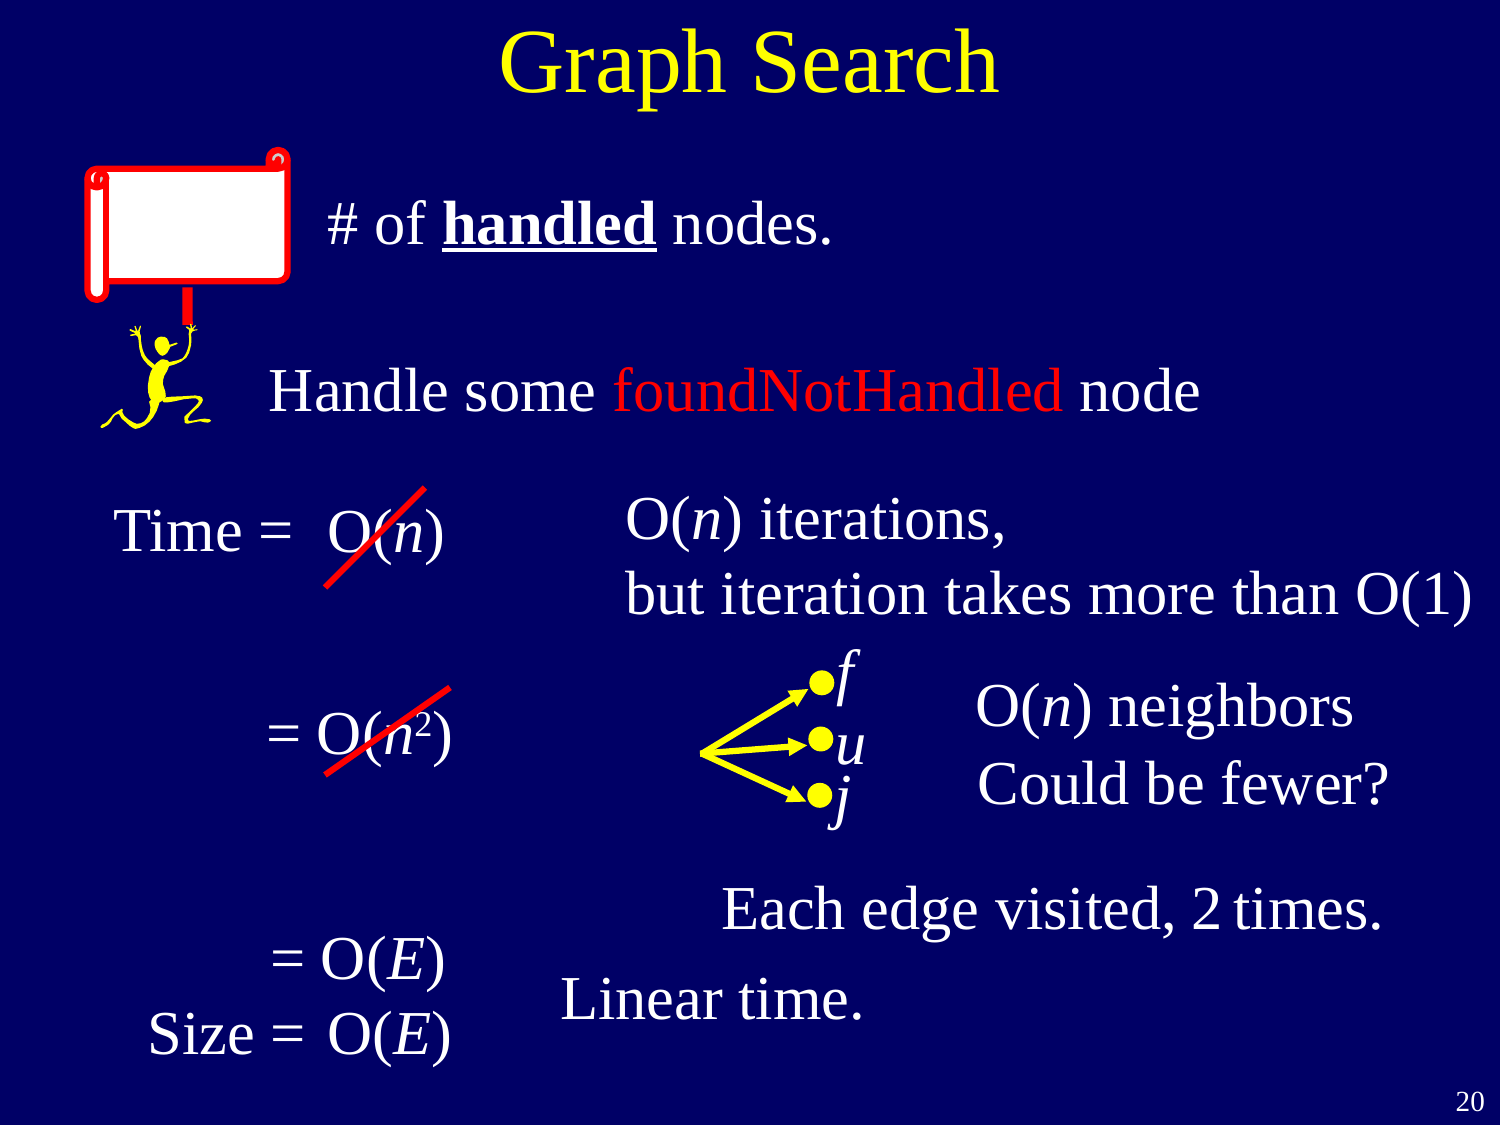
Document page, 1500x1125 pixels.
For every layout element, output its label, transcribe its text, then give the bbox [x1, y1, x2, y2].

text_box Linear time. [545, 950, 881, 1040]
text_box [87, 149, 288, 326]
text_box O(n) [312, 482, 319, 573]
text_box O(E) [312, 984, 468, 1075]
text_box Each edge visited, times. [706, 859, 1400, 960]
title Graph Search [112, 0, 1388, 150]
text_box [324, 469, 1491, 838]
text_box # of handled nodes. [312, 174, 850, 265]
text_box Size = [133, 984, 312, 1075]
text_box = O(E) [255, 909, 461, 984]
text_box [99, 324, 1218, 432]
text_box Time = [98, 482, 310, 572]
text_box = O(n2) [251, 684, 319, 775]
text_box 2 [1176, 859, 1238, 950]
